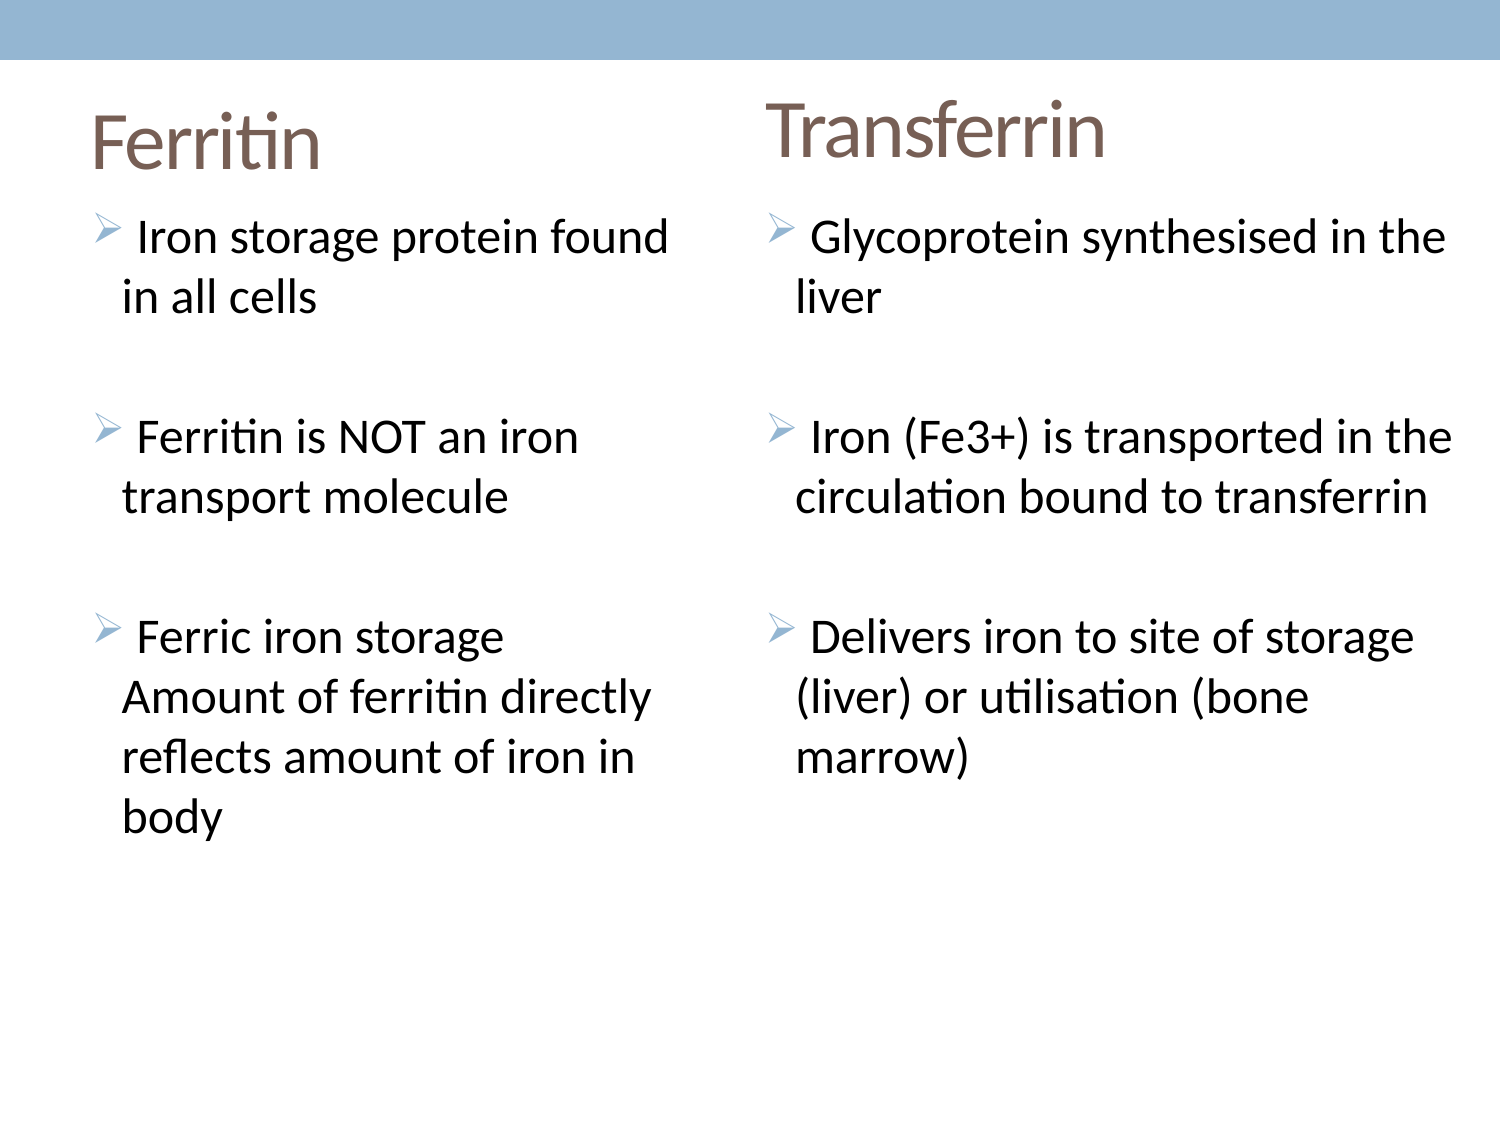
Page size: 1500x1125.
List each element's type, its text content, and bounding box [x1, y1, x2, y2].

list Iron storage protein found in all cells Ferritin is NOT an iron transport molecule Ferric iron storage Amount of ferritin directly reflects amount of iron in body [76, 196, 693, 917]
title Ferritin [75, 54, 750, 218]
text_box Transferrin [749, 42, 1500, 206]
text_box Glycoprotein synthesised in the liver Iron (Fe3+) is transported in the circulation bound to transferrin Delivers iron to site of storage (liver) or utilisation (bone marrow) [750, 196, 1483, 941]
